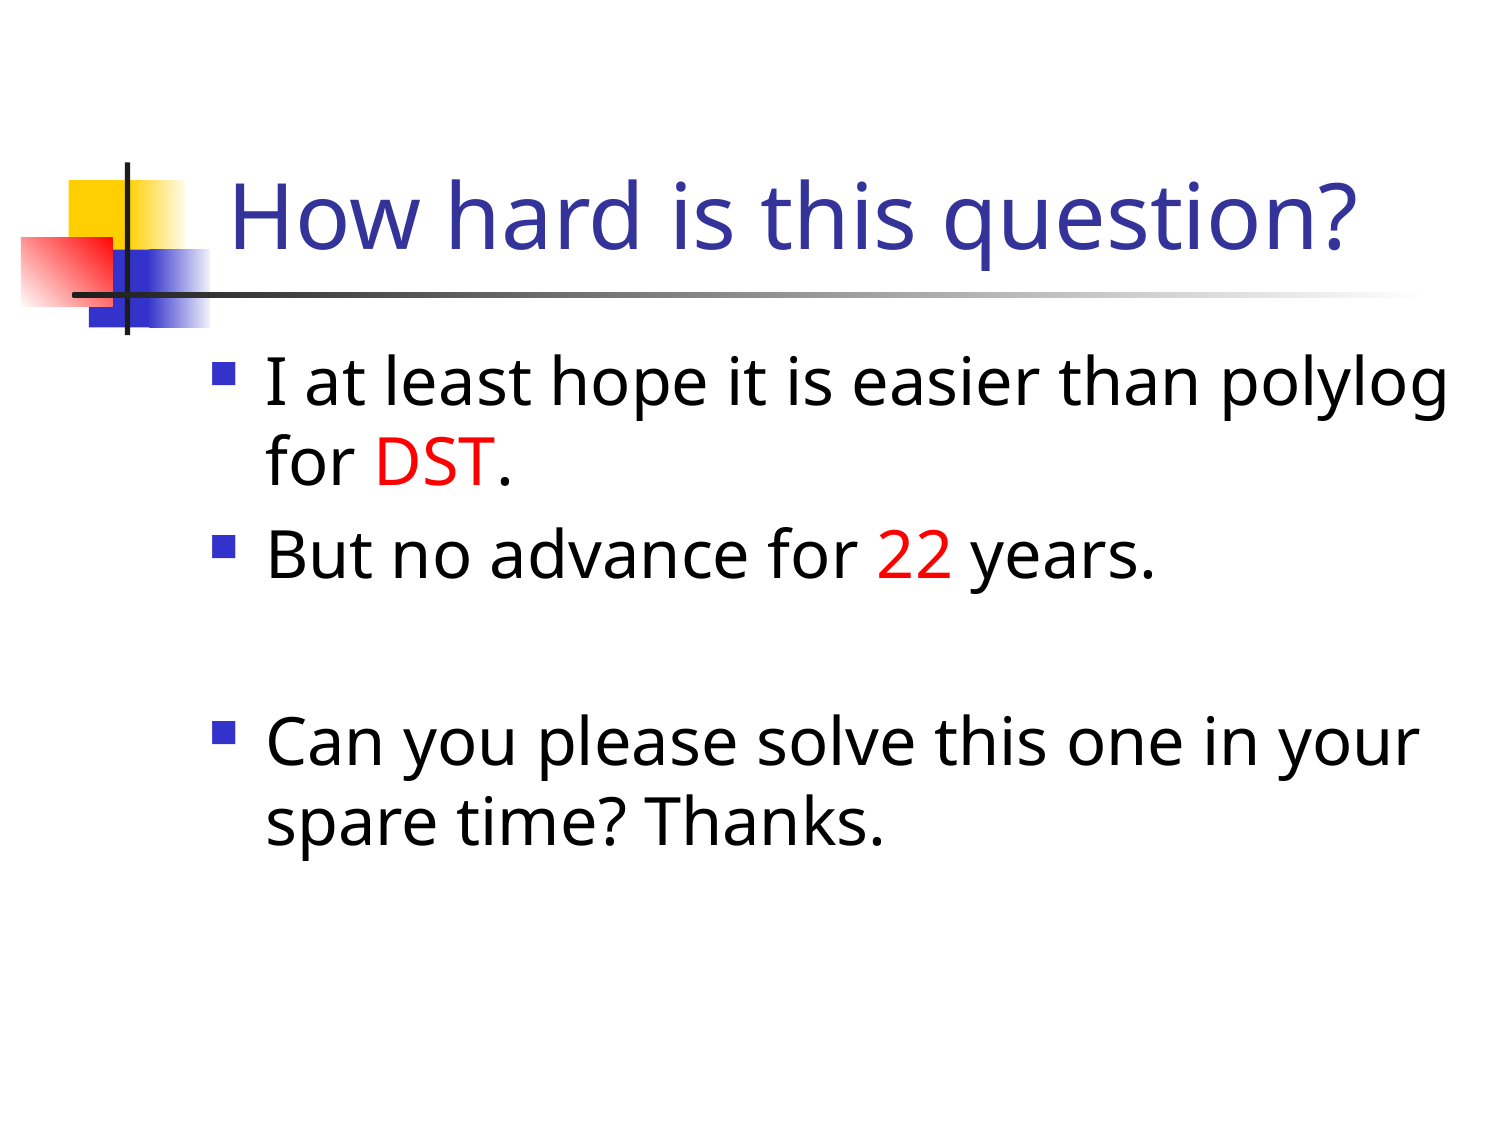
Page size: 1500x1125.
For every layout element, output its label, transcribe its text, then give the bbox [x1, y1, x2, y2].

title How hard is this question? [188, 35, 1468, 275]
list I at least hope it is easier than polylog for DST. But no advance for 22 years. Can you please solve this one in your spare time? Thanks. [193, 331, 1469, 1006]
